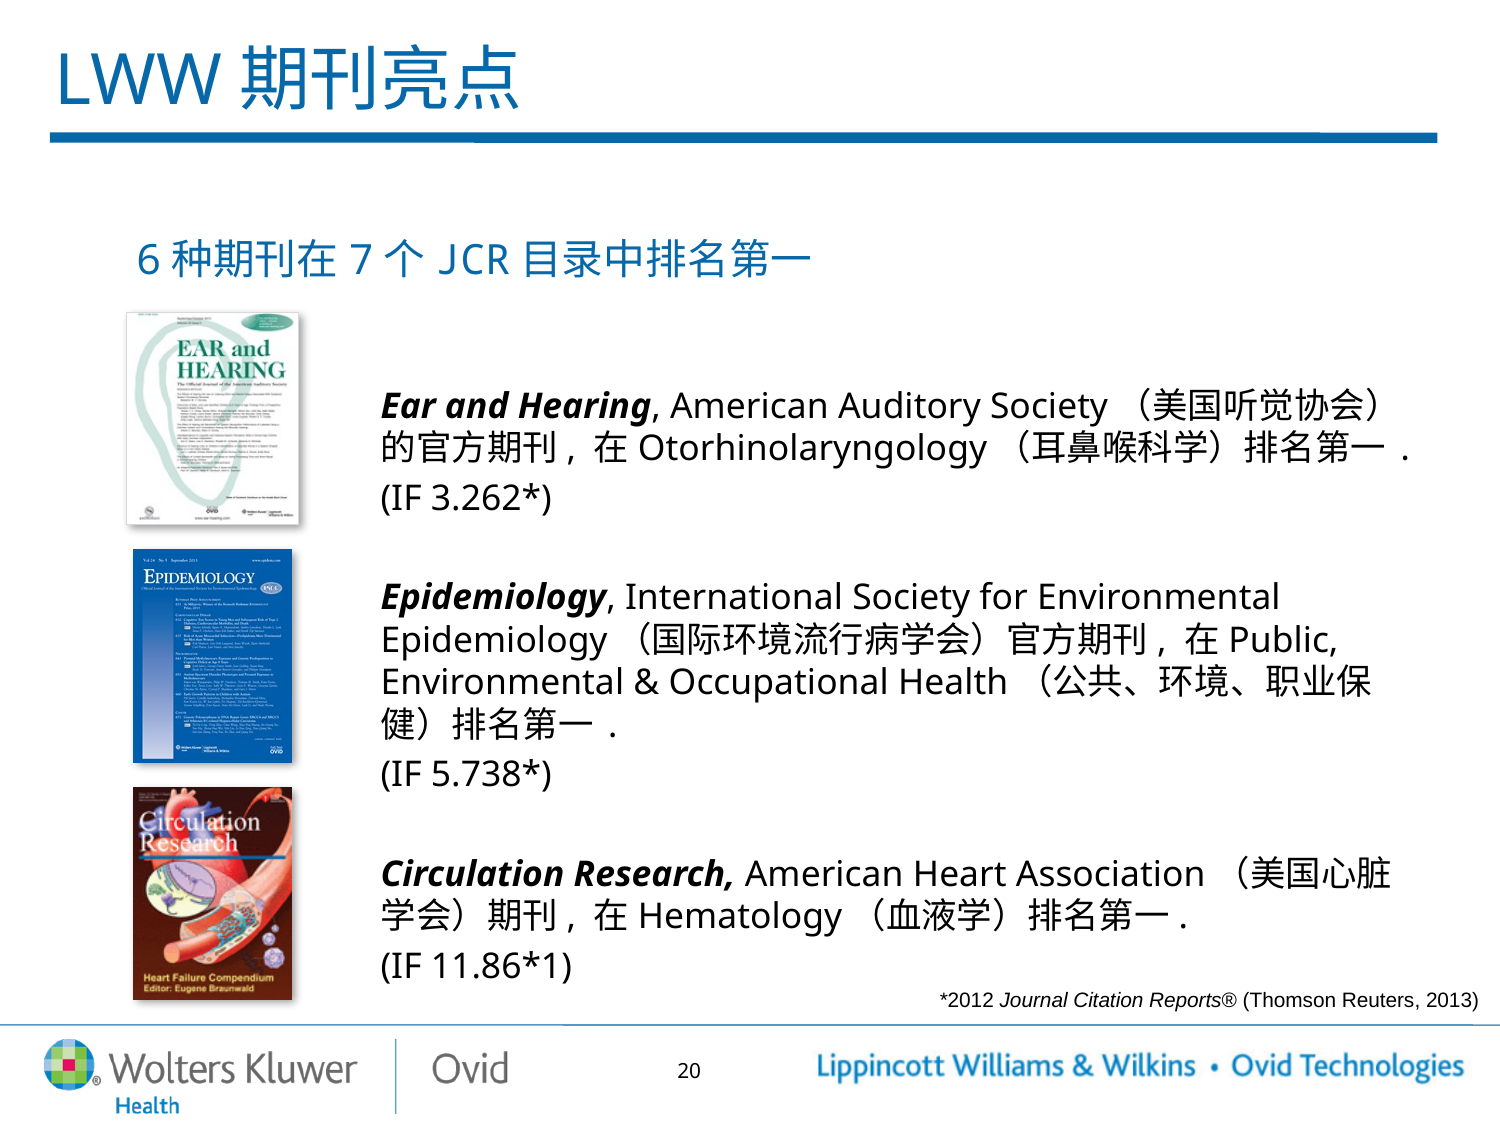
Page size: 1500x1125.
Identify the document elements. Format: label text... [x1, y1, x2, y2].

picture [132, 787, 292, 1001]
picture [804, 1049, 1500, 1092]
title LWW期刊亮点 [24, 0, 1444, 154]
list 6种期刊在7个JCR目录中排名第一 Ear and Hearing, American Auditory Society（美国听觉协会）的官方期刊, 在Otorhinolaryngology（耳鼻喉科学）排名第一. (IF 3.262*) Epidemiology, International Society for Environmental Epidemiology（国际环境流行病学会）官方期刊, 在Public, Environmental & Occupational Health（公共、环境、职业保健）排名第一. (IF 5.738*) Circulation Research, American Heart Association（美国心脏学会）期刊, 在Hematology（血液学）排名第一. (IF 11.86*1) [49, 224, 1438, 963]
text_box *2012 Journal Citation Reports® (Thomson Reuters, 2013) [924, 979, 1500, 1020]
picture [38, 1037, 513, 1114]
picture [132, 549, 293, 763]
picture [126, 312, 299, 526]
